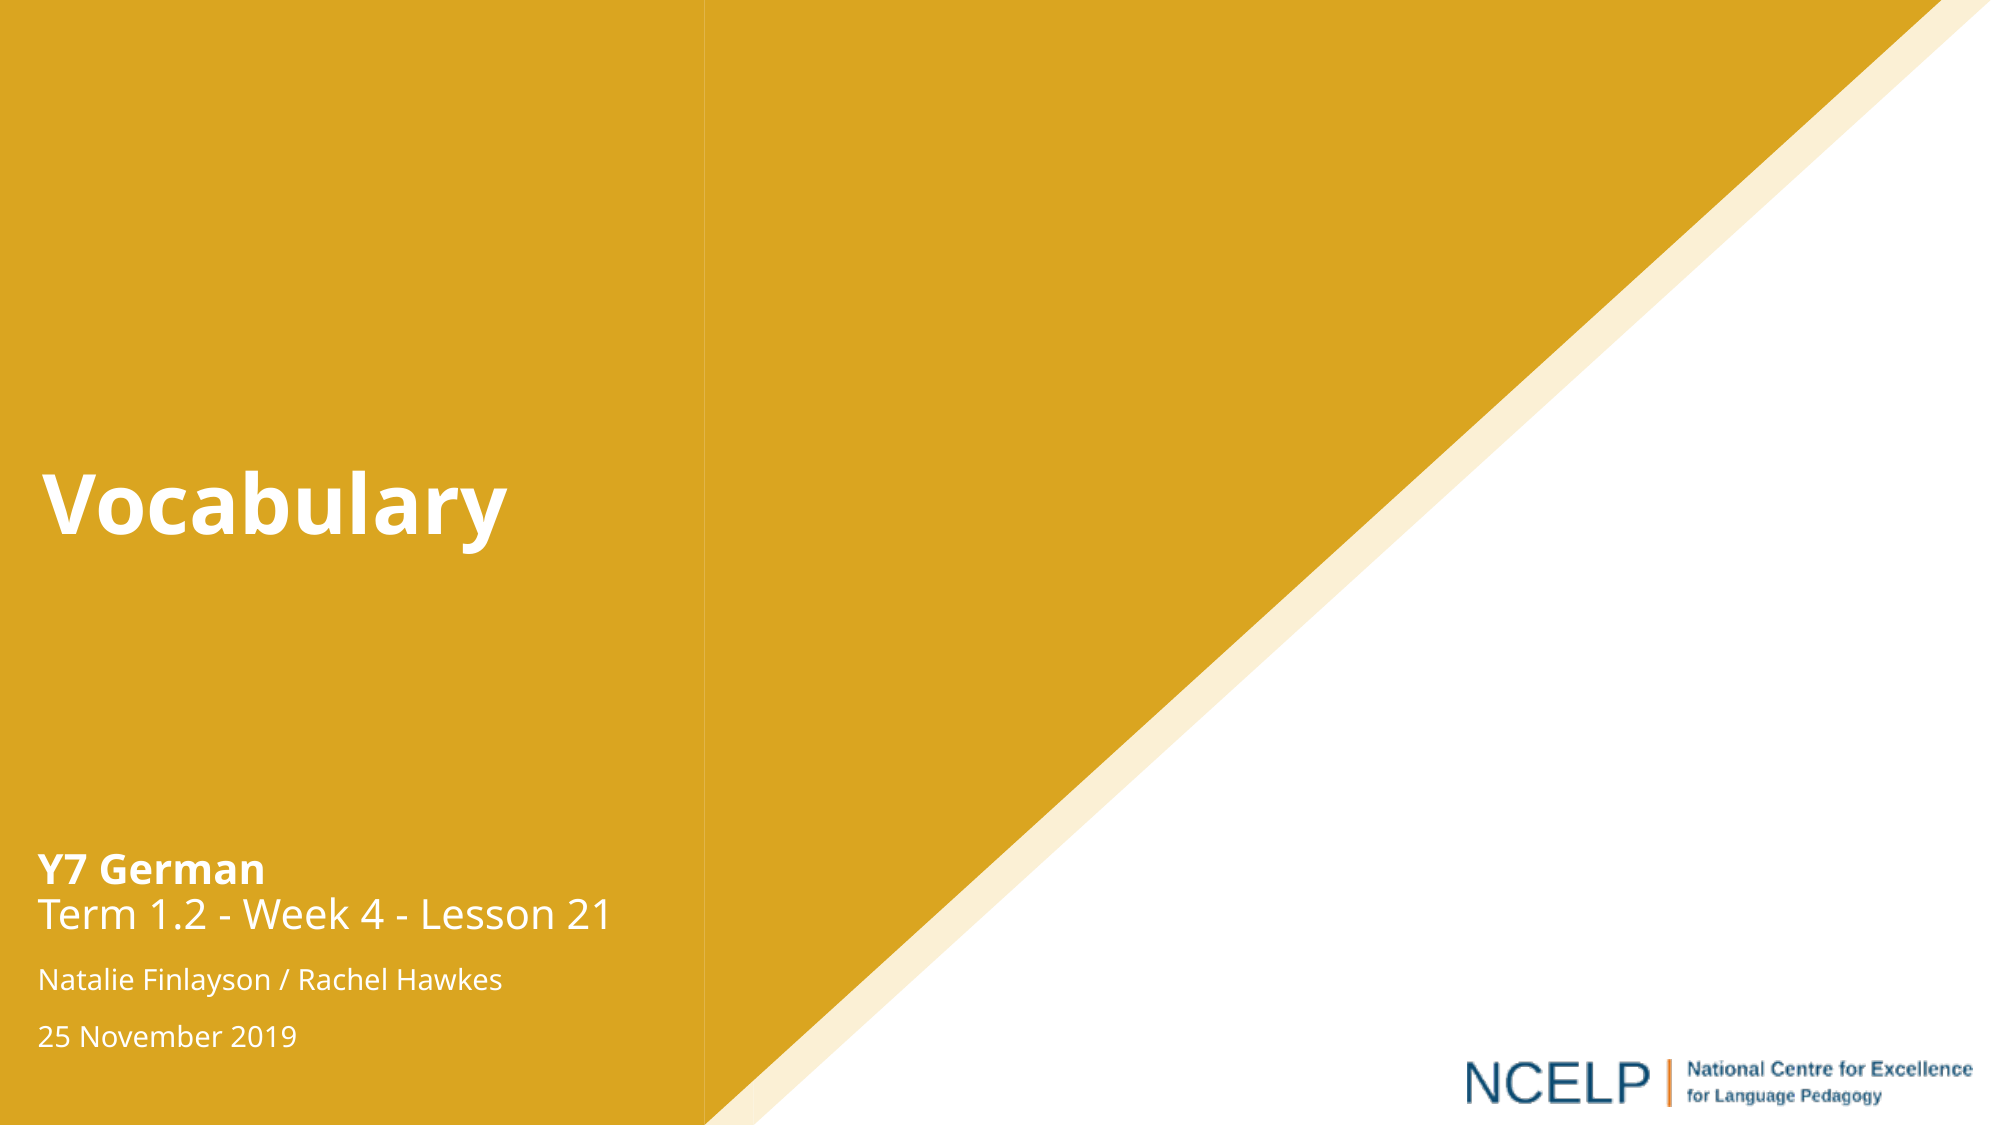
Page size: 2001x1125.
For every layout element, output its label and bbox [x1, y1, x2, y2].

text_box [0, 0, 1991, 1125]
picture [1467, 1059, 1973, 1107]
